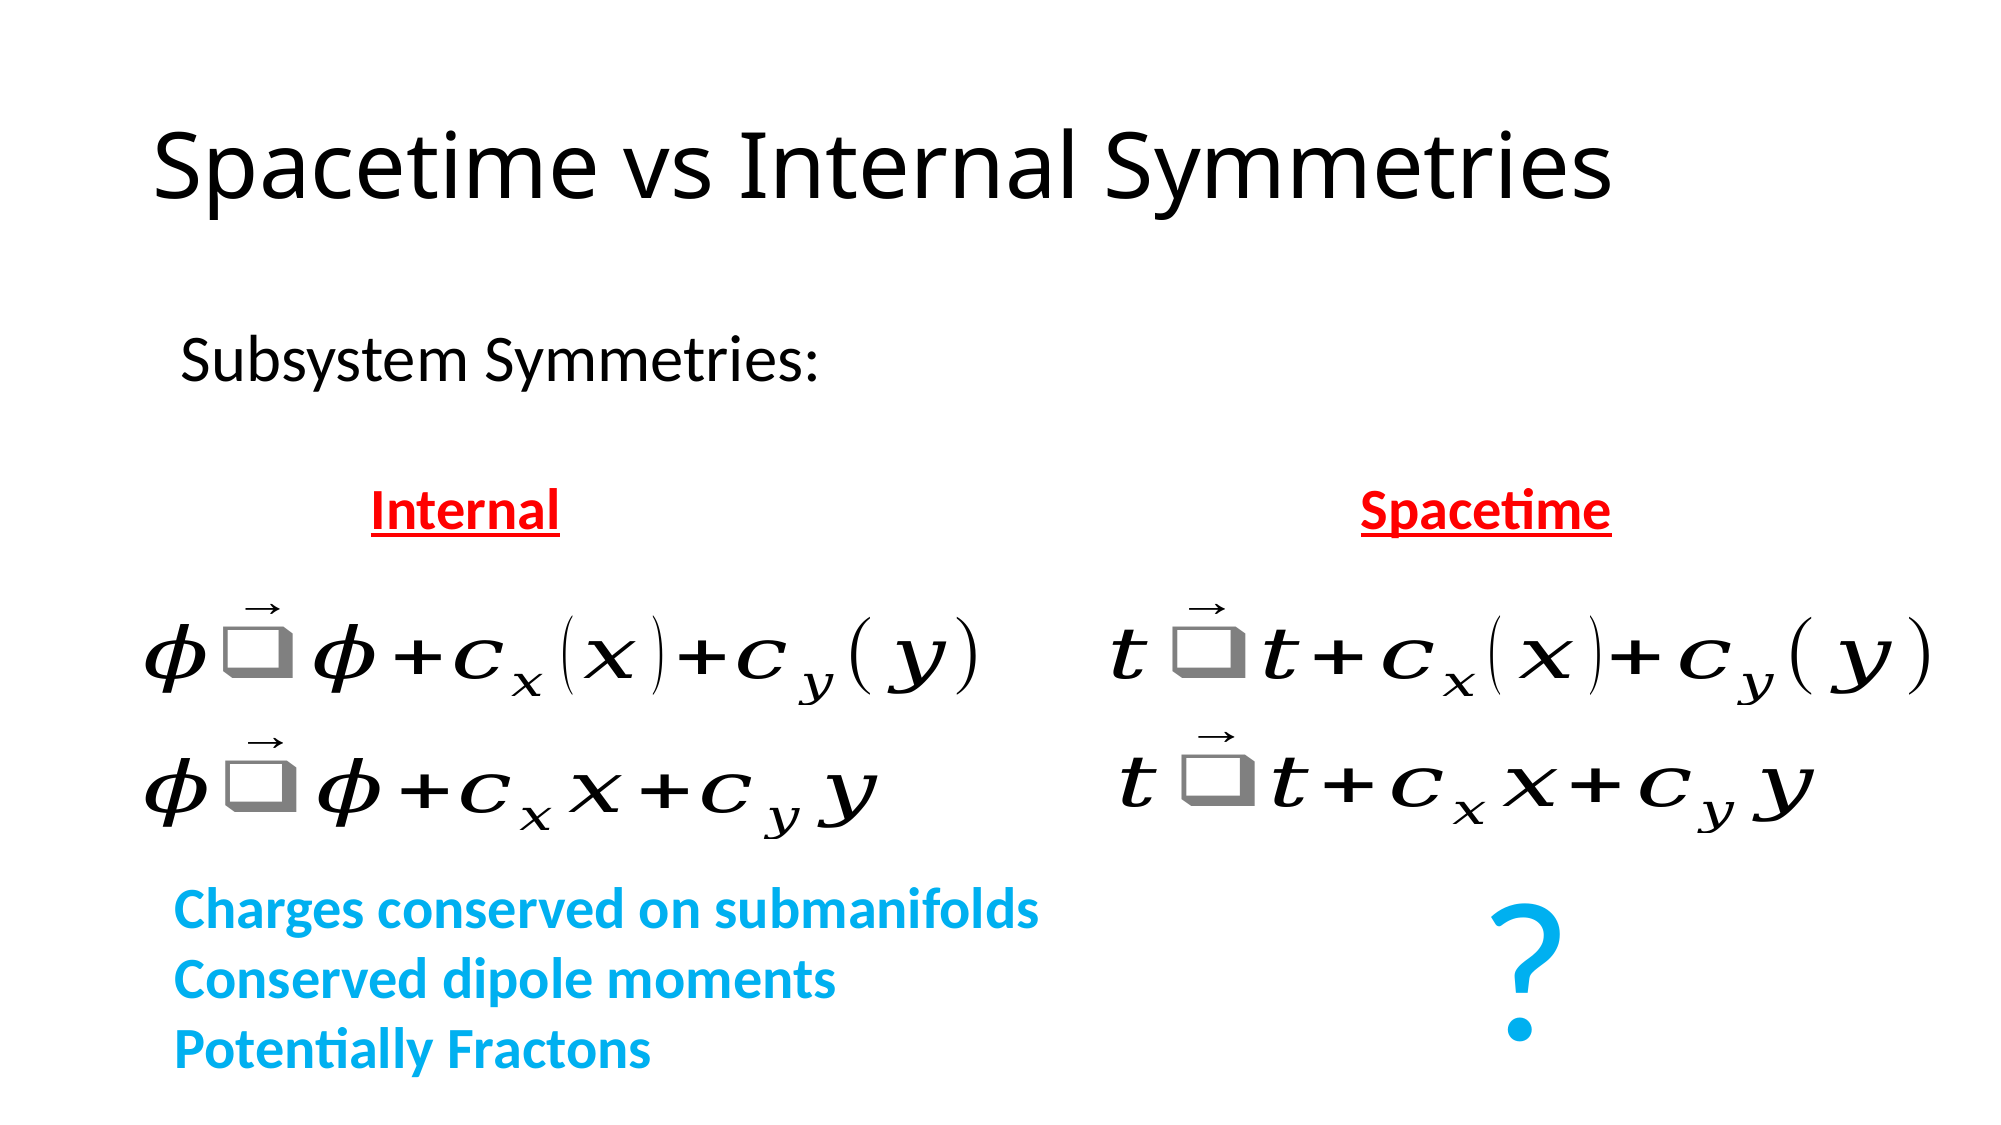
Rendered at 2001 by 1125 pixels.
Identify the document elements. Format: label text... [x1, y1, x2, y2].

text_box Internal [355, 463, 576, 549]
title Spacetime vs Internal Symmetries [137, 59, 1863, 278]
text_box ? [1465, 832, 1588, 1088]
text_box Spacetime [1345, 463, 1628, 549]
text_box Charges conserved on submanifolds Conserved dipole moments Potentially Fractons [159, 863, 1055, 1088]
text_box Subsystem Symmetries: [166, 306, 837, 402]
